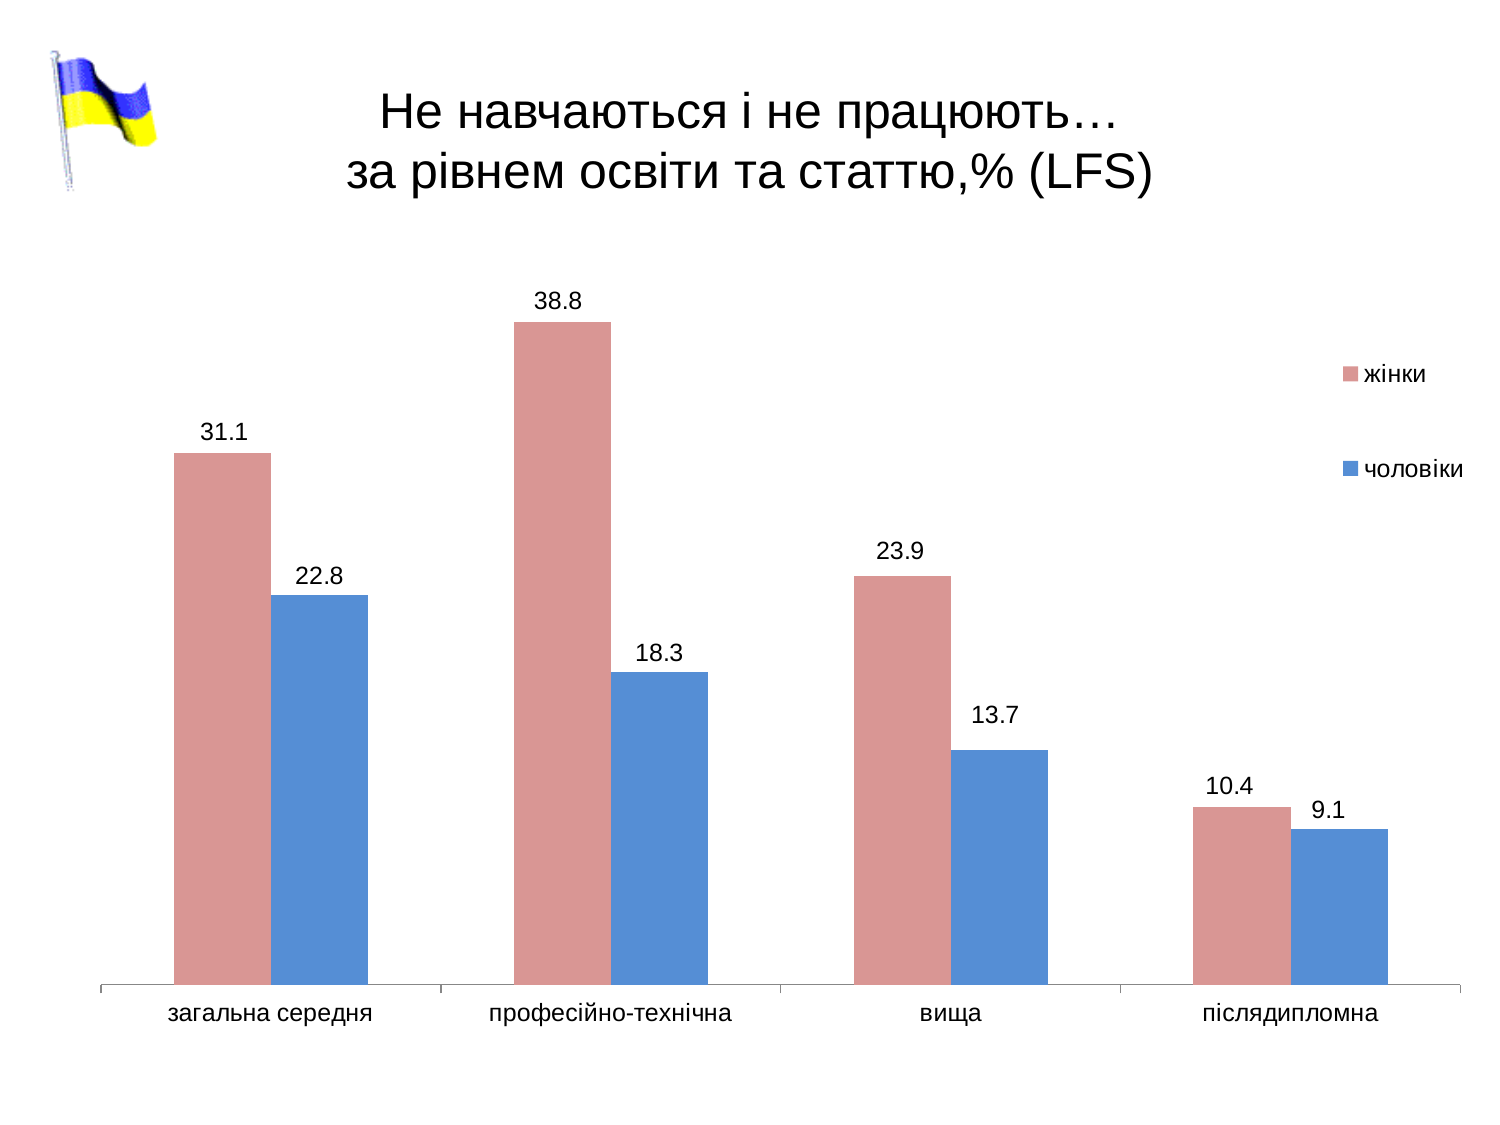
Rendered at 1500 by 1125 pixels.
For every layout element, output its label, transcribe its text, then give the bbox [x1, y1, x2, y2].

chart [74, 195, 1483, 1059]
title Не навчаються і не працюють… за рівнем освіти та статтю,% (LFS) [193, 45, 1425, 194]
picture [18, 22, 189, 193]
